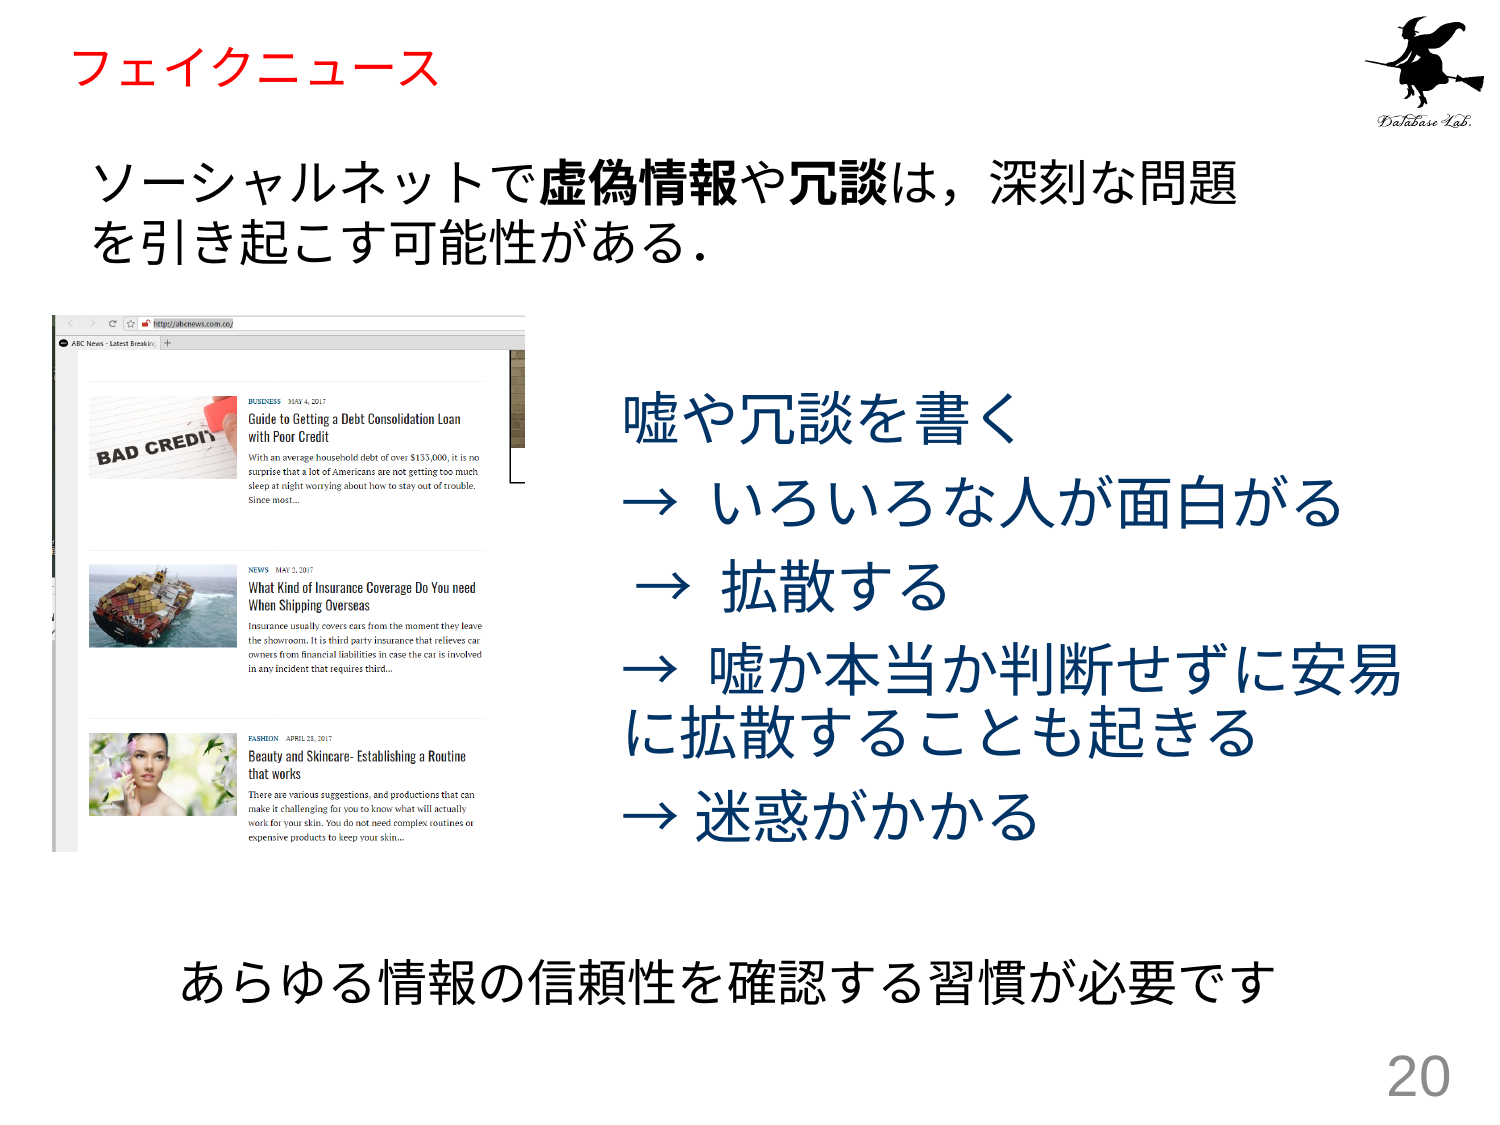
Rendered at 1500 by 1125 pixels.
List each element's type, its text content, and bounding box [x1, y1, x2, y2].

title フェイクニュース [52, 28, 1441, 106]
text_box 嘘や冗談を書く → いろいろな人が面白がる → 拡散する → 嘘か本当か判断せずに安易に拡散することも起きる →迷惑がかかる [610, 384, 1438, 741]
picture [52, 315, 525, 852]
slide_number 20 [1129, 1042, 1467, 1103]
text_box あらゆる情報の信頼性を確認する習慣が必要です [162, 944, 1293, 1020]
list ソーシャルネットで虚偽情報や冗談は，深刻な問題を引き起こす可能性がある． [74, 143, 1261, 405]
picture [1362, 14, 1486, 130]
